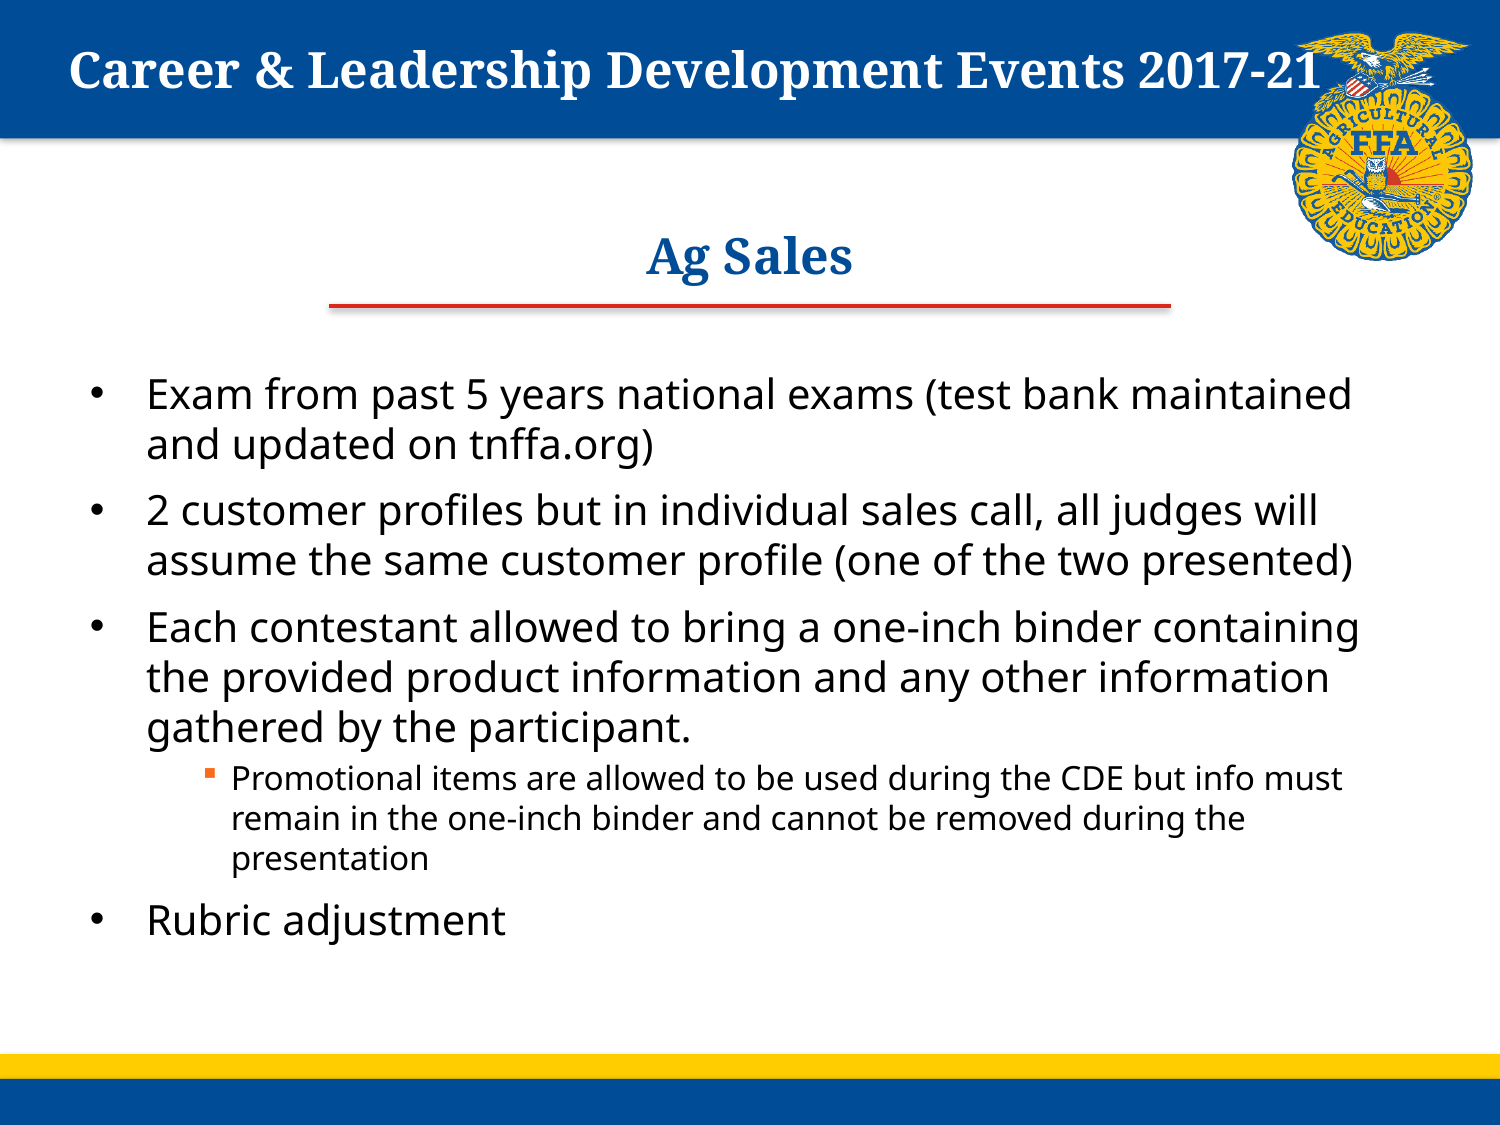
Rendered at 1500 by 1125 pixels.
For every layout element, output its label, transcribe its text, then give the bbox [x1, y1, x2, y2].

list Exam from past 5 years national exams (test bank maintained and updated on tnffa.org) 2 customer profiles but in individual sales call, all judges will assume the same customer profile (one of the two presented) Each contestant allowed to bring a one-inch binder containing the provided product information and any other information gathered by the participant. Promotional items are allowed to be used during the CDE but info must remain in the one-inch binder and cannot be removed during the presentation Rubric adjustment [75, 360, 1425, 1005]
list Ag Sales [358, 217, 1142, 360]
title Career & Leadership Development Events 2017-21 [53, 31, 1404, 193]
picture [1292, 31, 1473, 261]
